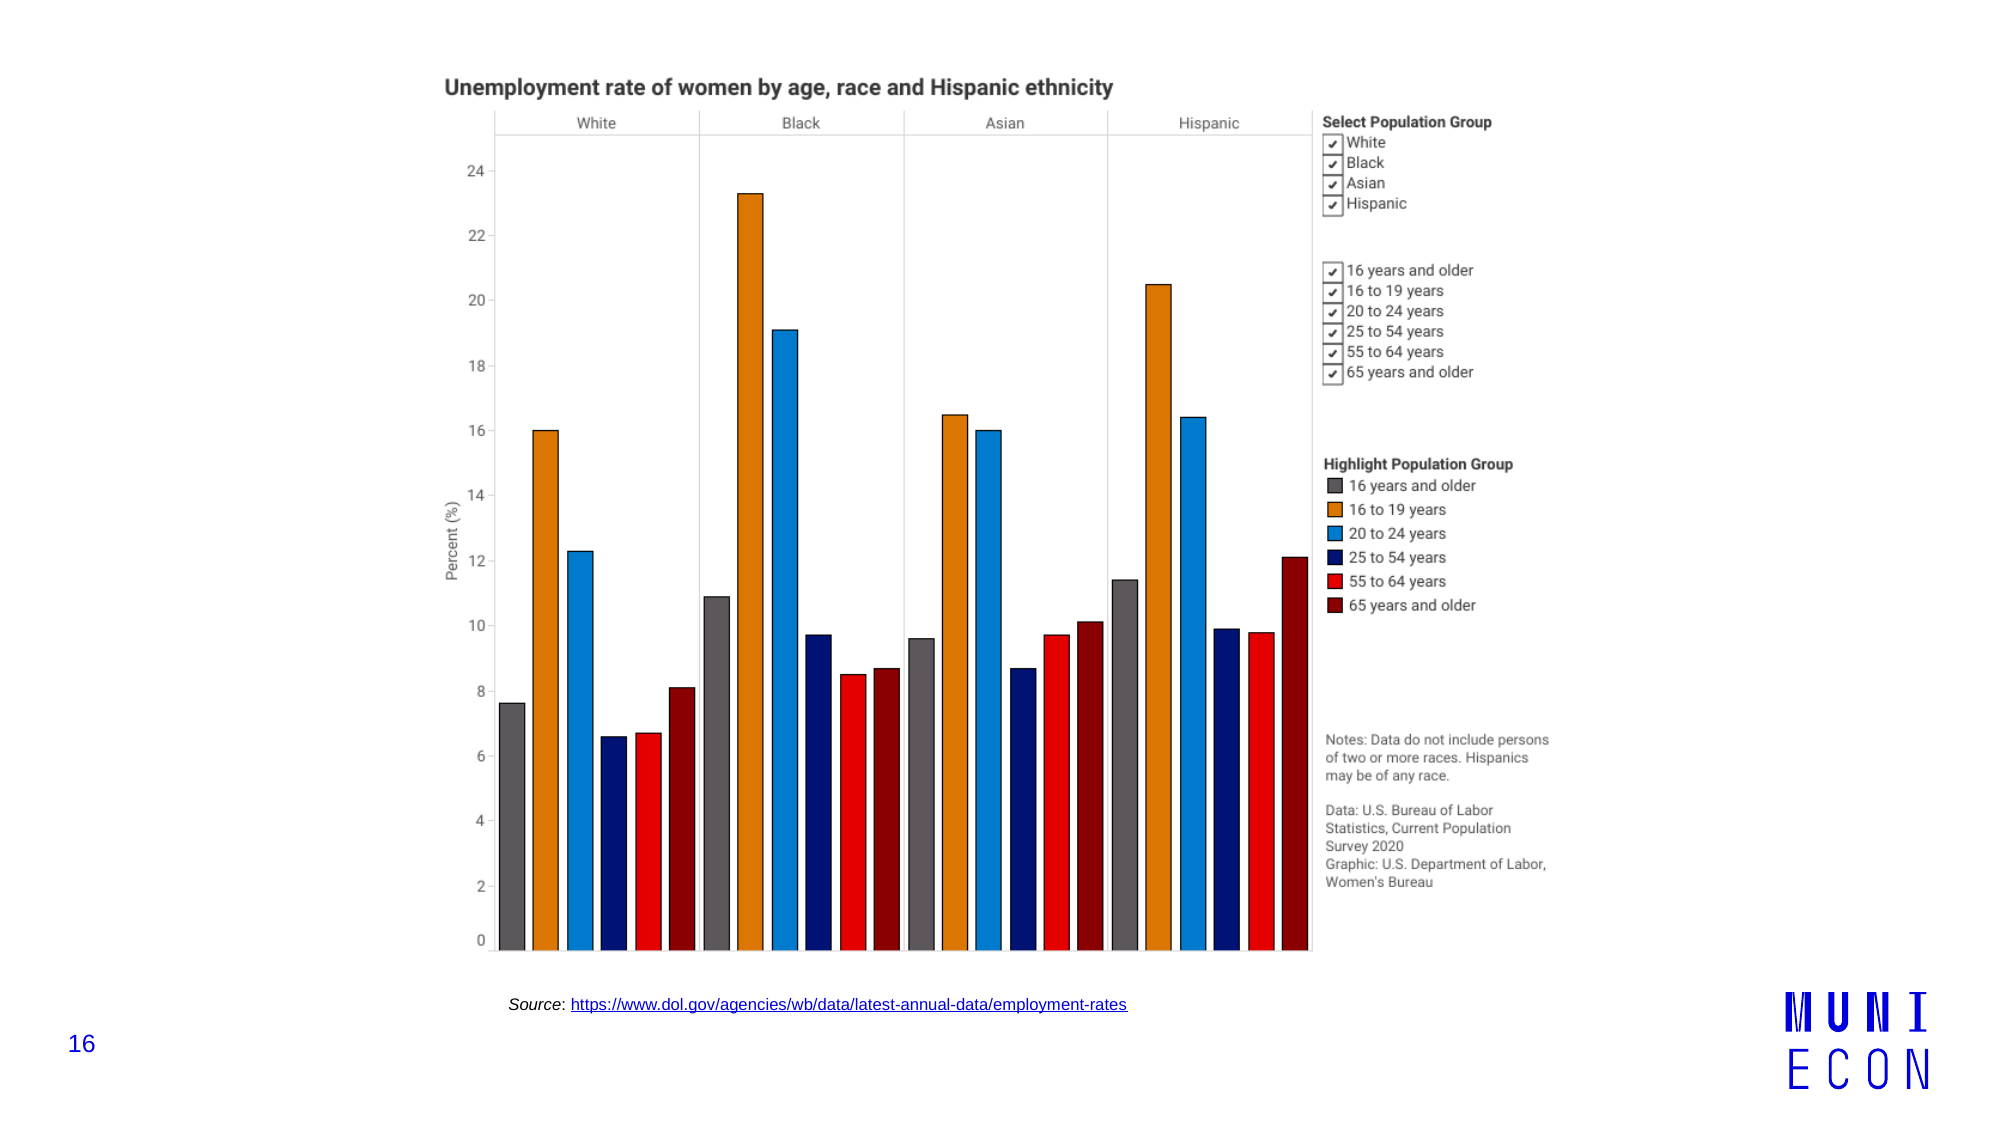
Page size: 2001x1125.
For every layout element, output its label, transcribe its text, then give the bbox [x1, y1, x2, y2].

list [432, 64, 1568, 961]
text_box Source: https://www.dol.gov/agencies/wb/data/latest-annual-data/employment-rates [493, 986, 1148, 1021]
slide_number 16 [67, 1021, 110, 1063]
